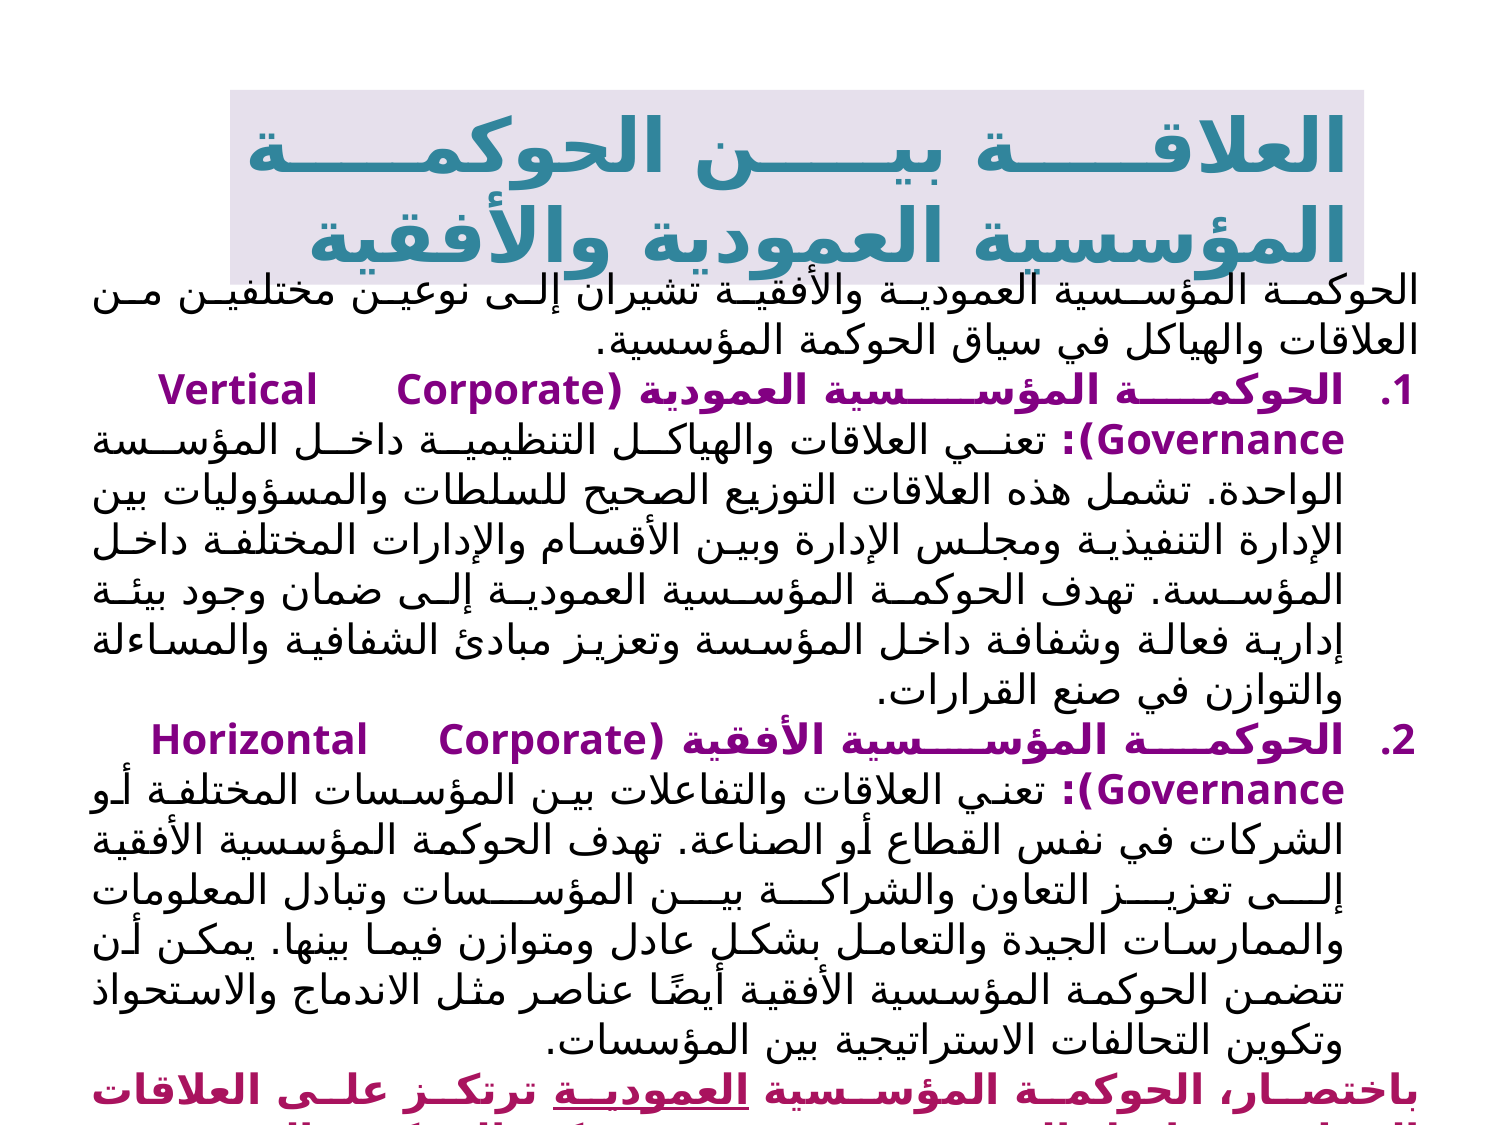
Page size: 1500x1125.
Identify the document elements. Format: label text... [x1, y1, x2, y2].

text_box الحوكمة المؤسسية العمودية والأفقية تشيران إلى نوعين مختلفين من العلاقات والهياكل في سياق الحوكمة المؤسسية. الحوكمة المؤسسية العمودية (Vertical Corporate Governance): تعني العلاقات والهياكل التنظيمية داخل المؤسسة الواحدة. تشمل هذه العلاقات التوزيع الصحيح للسلطات والمسؤوليات بين الإدارة التنفيذية ومجلس الإدارة وبين الأقسام والإدارات المختلفة داخل المؤسسة. تهدف الحوكمة المؤسسية العمودية إلى ضمان وجود بيئة إدارية فعالة وشفافة داخل المؤسسة وتعزيز مبادئ الشفافية والمساءلة والتوازن في صنع القرارات. الحوكمة المؤسسية الأفقية (Horizontal Corporate Governance): تعني العلاقات والتفاعلات بين المؤسسات المختلفة أو الشركات في نفس القطاع أو الصناعة. تهدف الحوكمة المؤسسية الأفقية إلى تعزيز التعاون والشراكة بين المؤسسات وتبادل المعلومات والممارسات الجيدة والتعامل بشكل عادل ومتوازن فيما بينها. يمكن أن تتضمن الحوكمة المؤسسية الأفقية أيضًا عناصر مثل الاندماج والاستحواذ وتكوين التحالفات الاستراتيجية بين المؤسسات. باختصار، الحوكمة المؤسسية العمودية ترتكز على العلاقات التنظيمية داخل المؤسسة، في حين تركز الحوكمة المؤسسية الأفقية على العلاقات بين المؤسسات المختلفة. [76, 255, 1436, 1125]
text_box العلاقة بين الحوكمة المؤسسية العمودية والأفقية [230, 89, 1365, 255]
